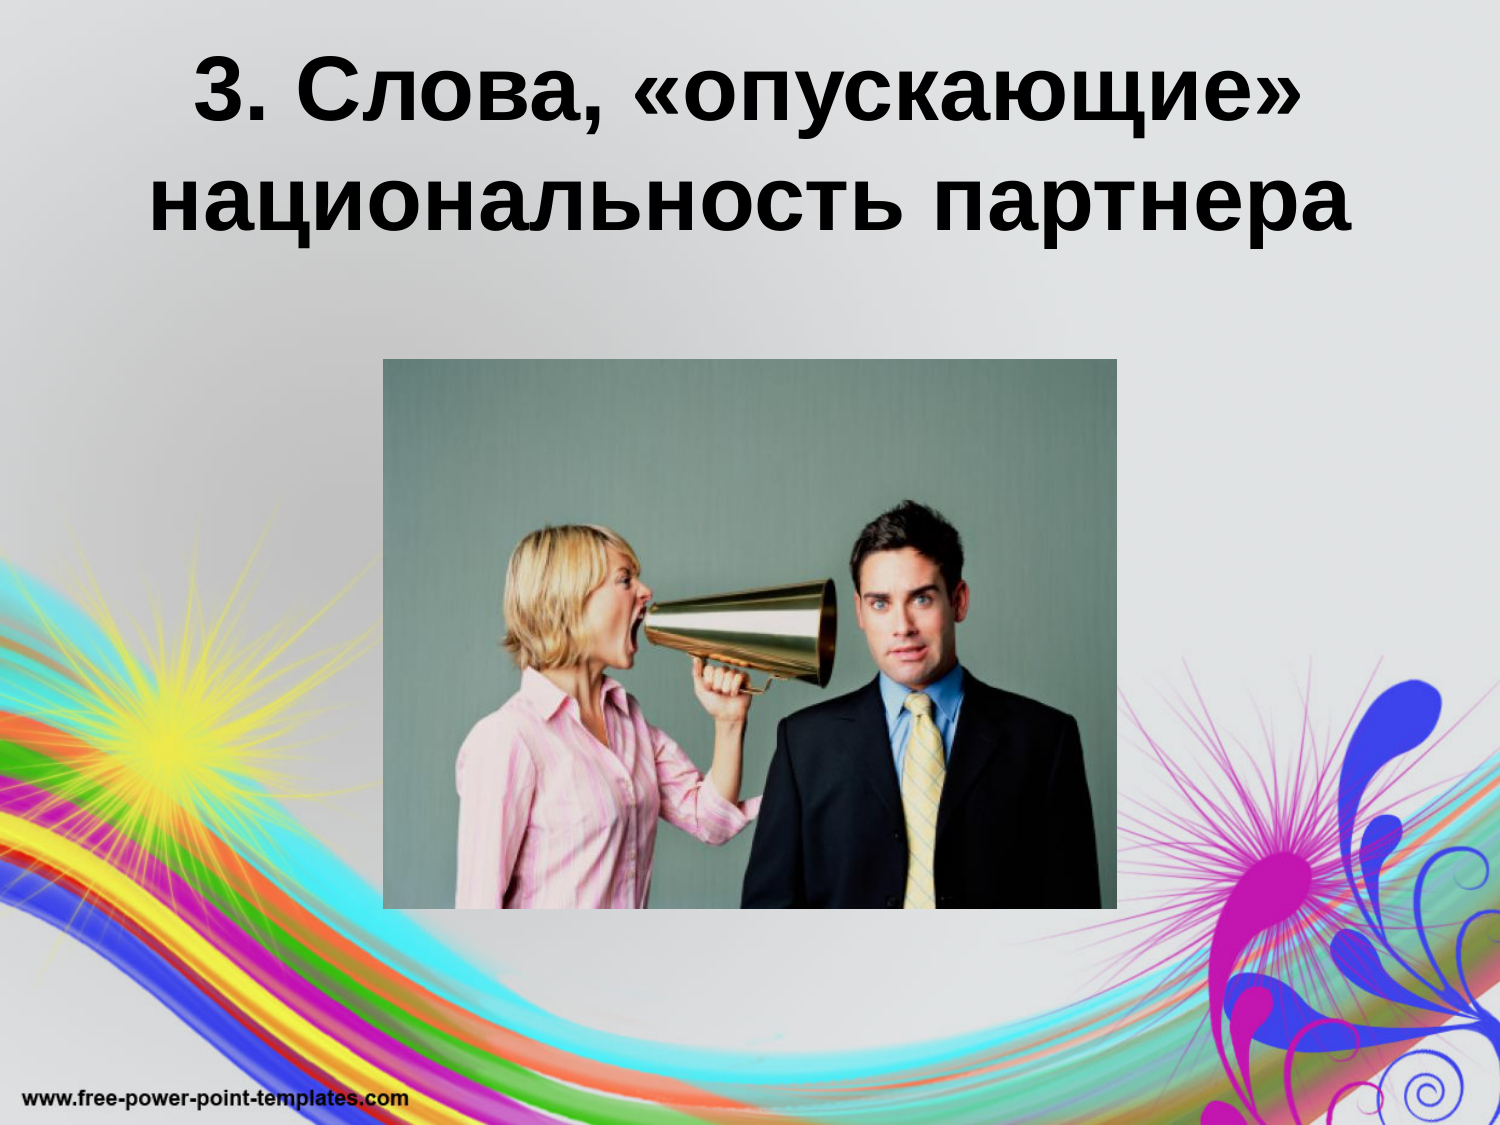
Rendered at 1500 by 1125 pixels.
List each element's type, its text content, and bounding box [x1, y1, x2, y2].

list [383, 358, 1117, 909]
title 3. Слова, «опускающие» национальность партнера [74, 44, 1426, 233]
picture [0, 0, 1500, 1125]
